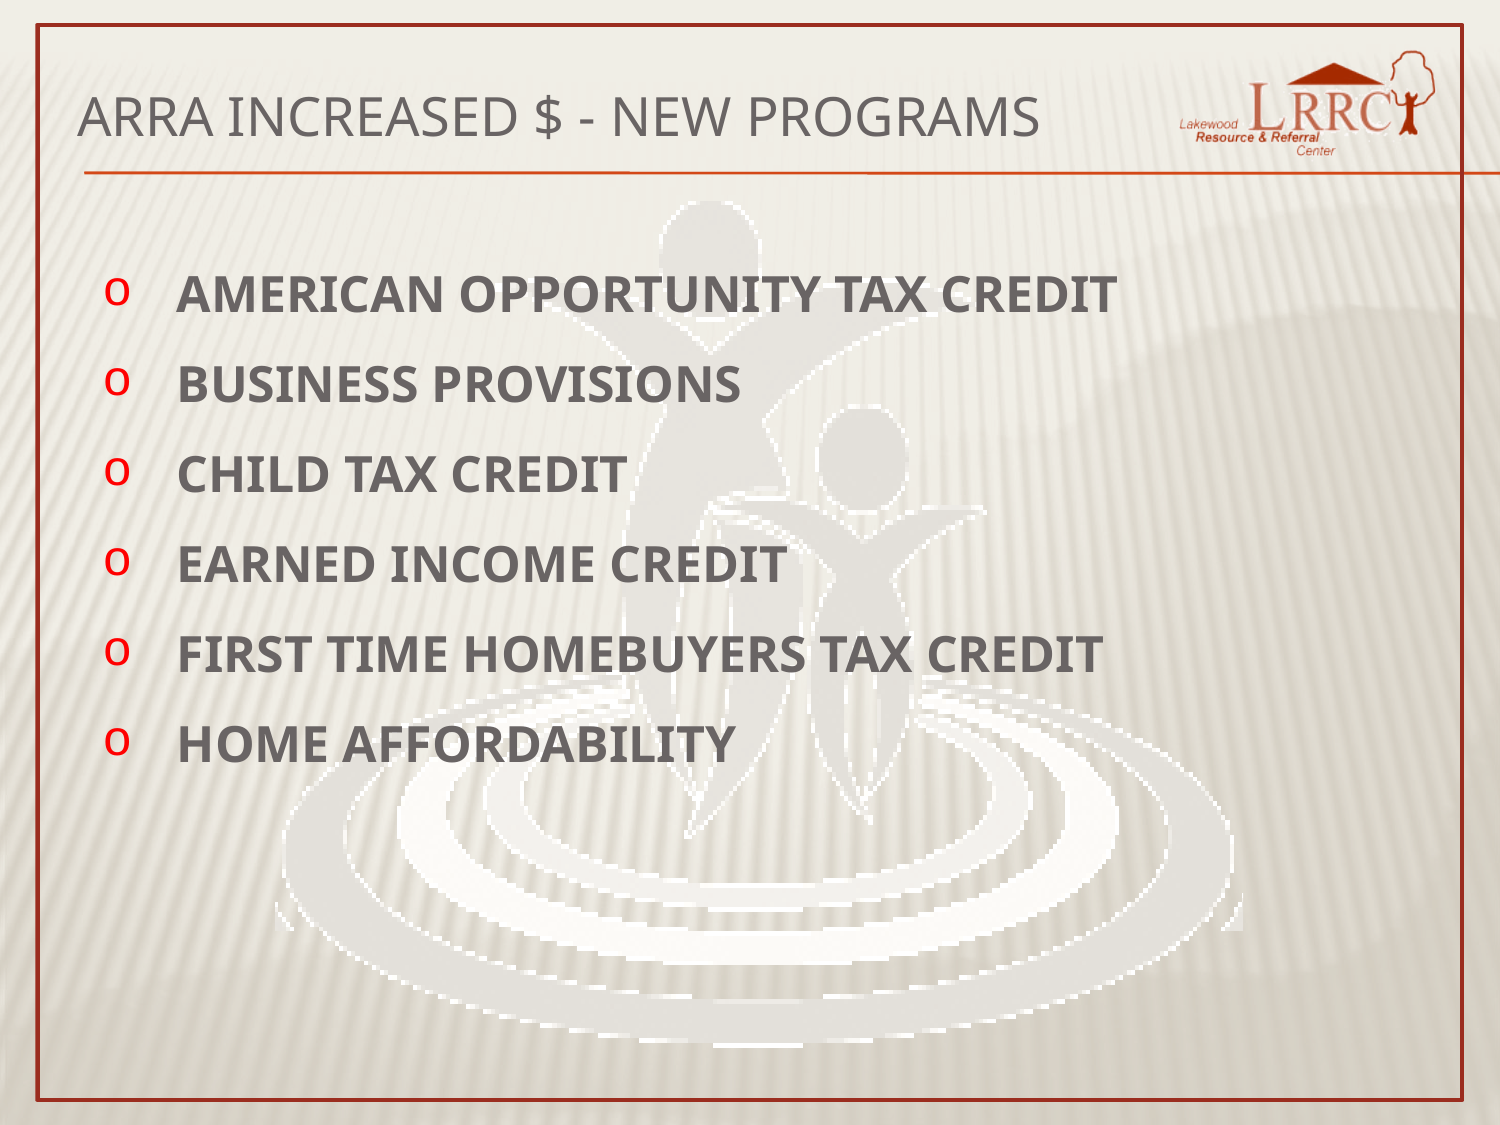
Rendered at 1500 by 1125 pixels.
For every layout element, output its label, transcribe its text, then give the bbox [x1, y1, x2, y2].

text_box ARRA INCREASED $ - NEW PROGRAMS [62, 74, 1450, 155]
text_box AMERICAN OPPORTUNITY TAX CREDIT BUSINESS PROVISIONS CHILD TAX CREDIT EARNED INCOME CREDIT FIRST TIME HOMEBUYERS TAX CREDIT HOME AFFORDABILITY [87, 224, 1400, 930]
